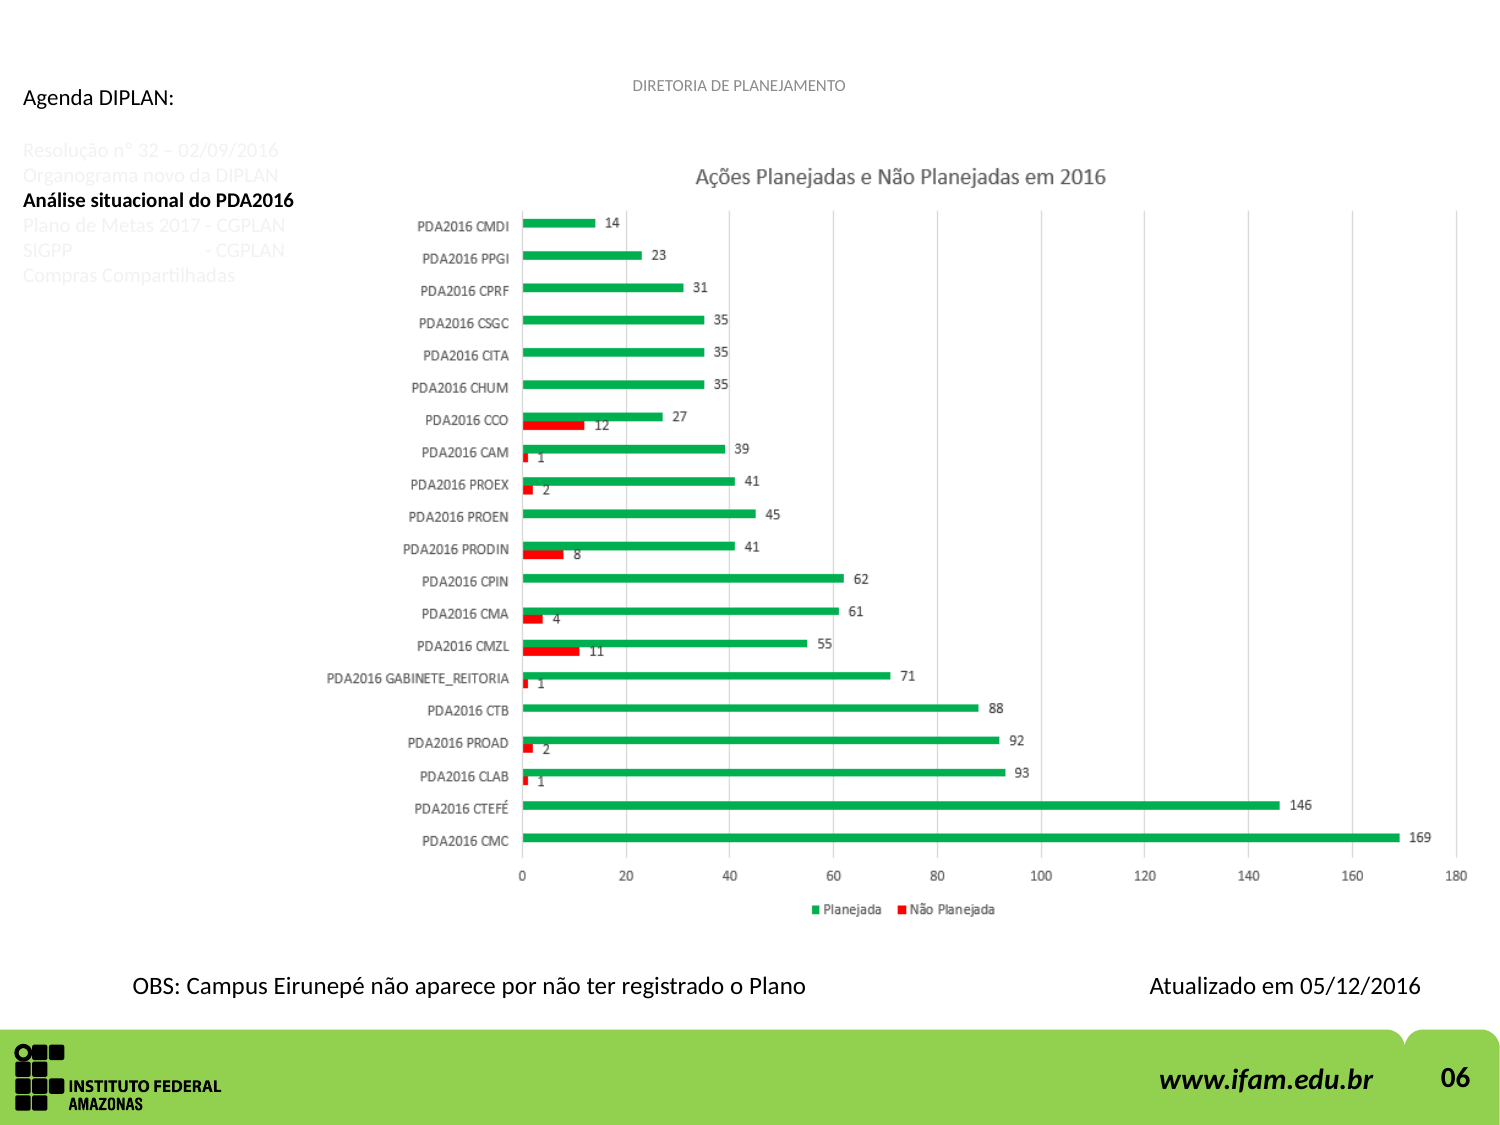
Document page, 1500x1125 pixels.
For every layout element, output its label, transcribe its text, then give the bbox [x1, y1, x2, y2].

text_box OBS: Campus Eirunepé não aparece por não ter registrado o Plano Atualizado em 05/12/2016 [117, 962, 1483, 1008]
text_box Agenda DIPLAN: Resolução nº 32 – 02/09/2016 Organograma novo da DIPLAN Análise situacional do PDA2016 Plano de Metas 2017 - CGPLAN SIGPP - CGPLAN Compras Compartilhadas [8, 58, 352, 386]
slide_number 06 [1411, 1046, 1500, 1106]
picture [320, 151, 1483, 924]
text_box www.ifam.edu.br [927, 1052, 1388, 1103]
text_box [0, 1029, 1500, 1125]
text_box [14, 1043, 222, 1111]
subtitle DIRETORIA DE PLANEJAMENTO [44, 19, 1435, 102]
